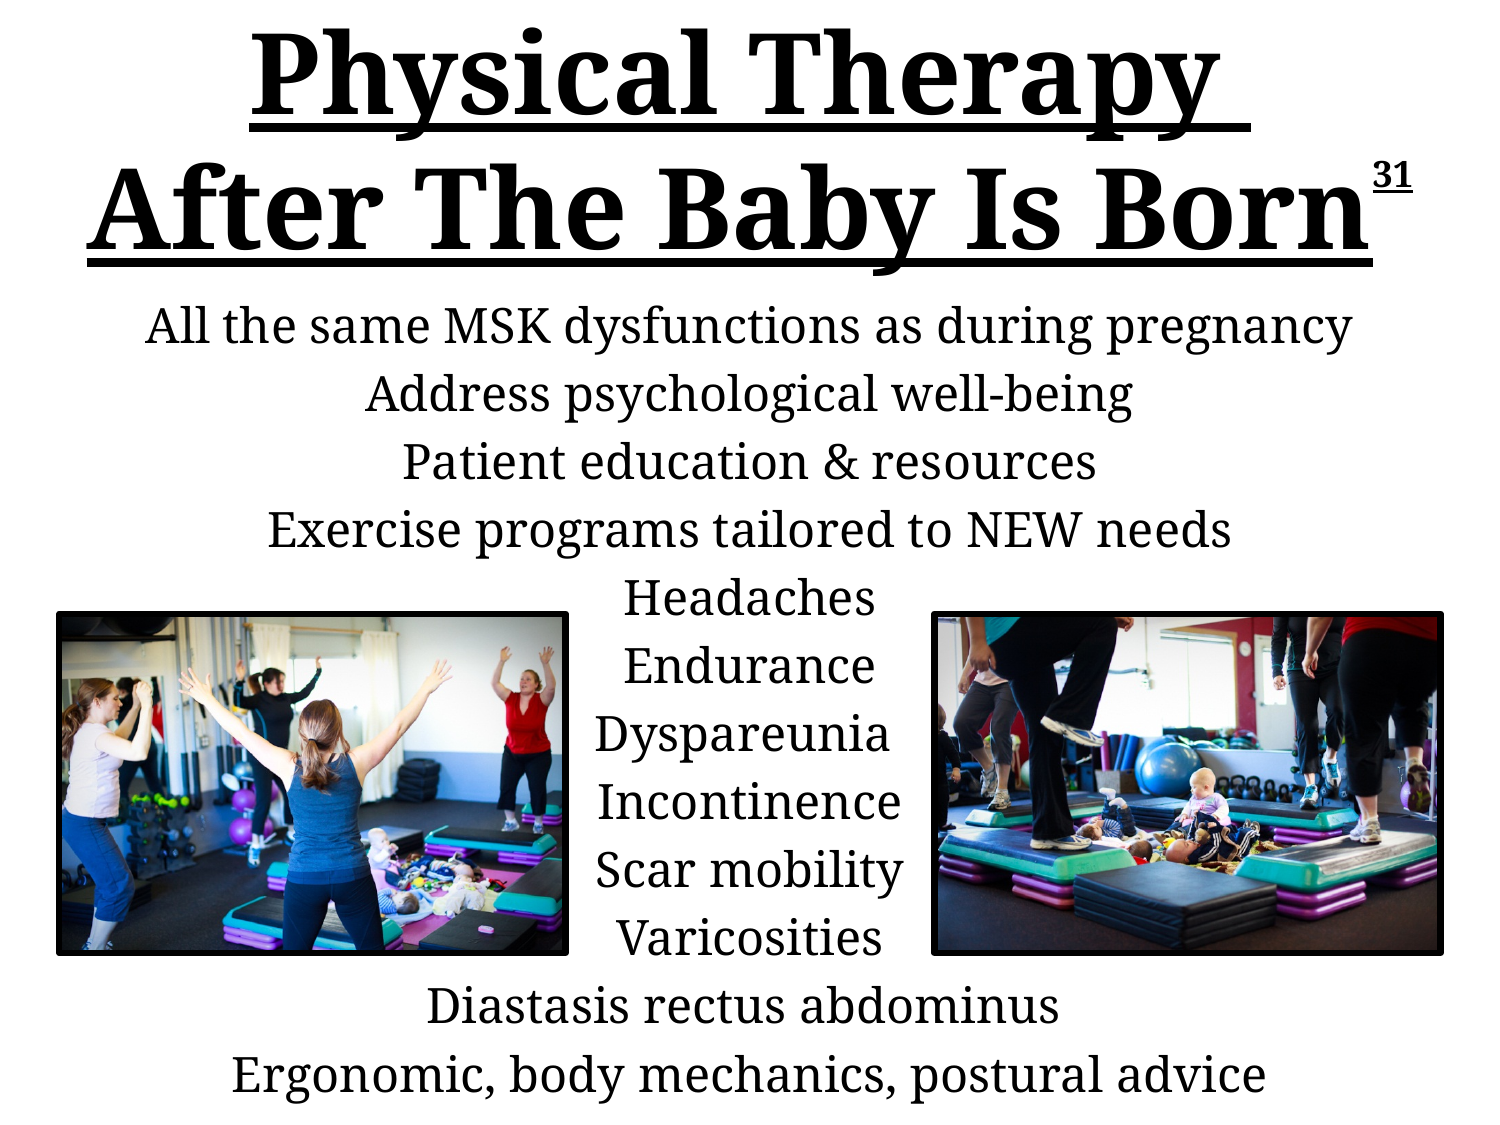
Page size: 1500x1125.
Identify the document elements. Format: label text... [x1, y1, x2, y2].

picture [62, 616, 563, 951]
list All the same MSK dysfunctions as during pregnancy Address psychological well-being Patient education & resources Exercise programs tailored to NEW needs Headaches Endurance Dyspareunia Incontinence Scar mobility Varicosities Diastasis rectus abdominus Ergonomic, body mechanics, postural advice [0, 287, 1500, 1113]
title Physical Therapy After The Baby Is Born31 [0, 12, 1500, 263]
picture [937, 616, 1438, 951]
